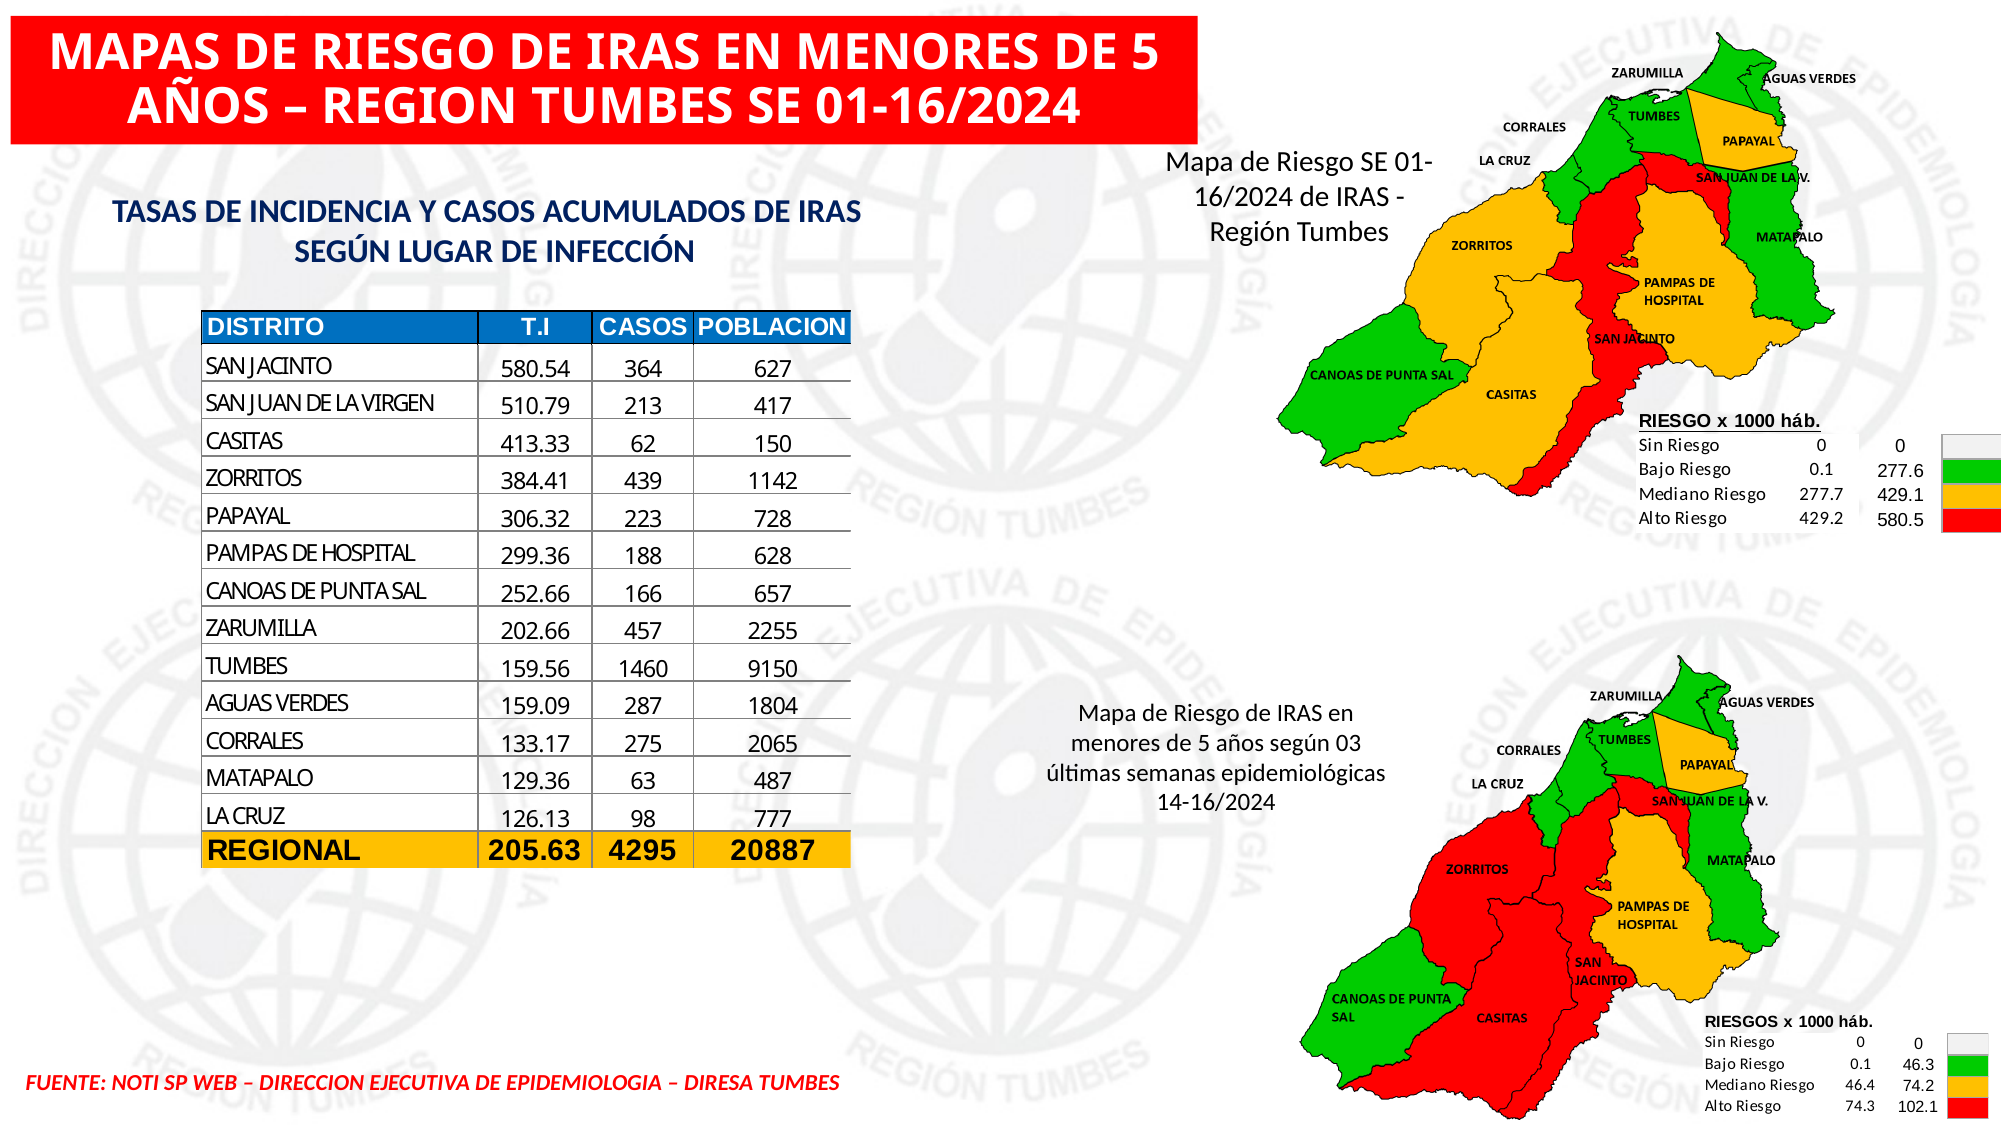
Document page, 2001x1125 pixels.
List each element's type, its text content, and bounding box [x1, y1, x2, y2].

title MAPAS DE RIESGO DE IRAS EN MENORES DE 5 AÑOS – REGION TUMBES SE 01-16/2024 [10, 15, 1198, 145]
text_box TASAS DE INCIDENCIA Y CASOS ACUMULADOS DE IRAS SEGÚN LUGAR DE INFECCIÓN [76, 182, 906, 277]
text_box FUENTE: NOTI SP WEB – DIRECCION EJECUTIVA DE EPIDEMIOLOGIA – DIRESA TUMBES [10, 1069, 918, 1122]
picture [0, 0, 2001, 1125]
text_box Mapa de Riesgo SE 01-16/2024 de IRAS - Región Tumbes [1135, 135, 1276, 251]
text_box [1880, 1011, 1990, 1120]
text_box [200, 310, 853, 870]
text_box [1634, 409, 2000, 534]
text_box Mapa de Riesgo de IRAS en menores de 5 años según 03 últimas semanas epidemiológicas 14-16/2024 [1029, 688, 1299, 850]
